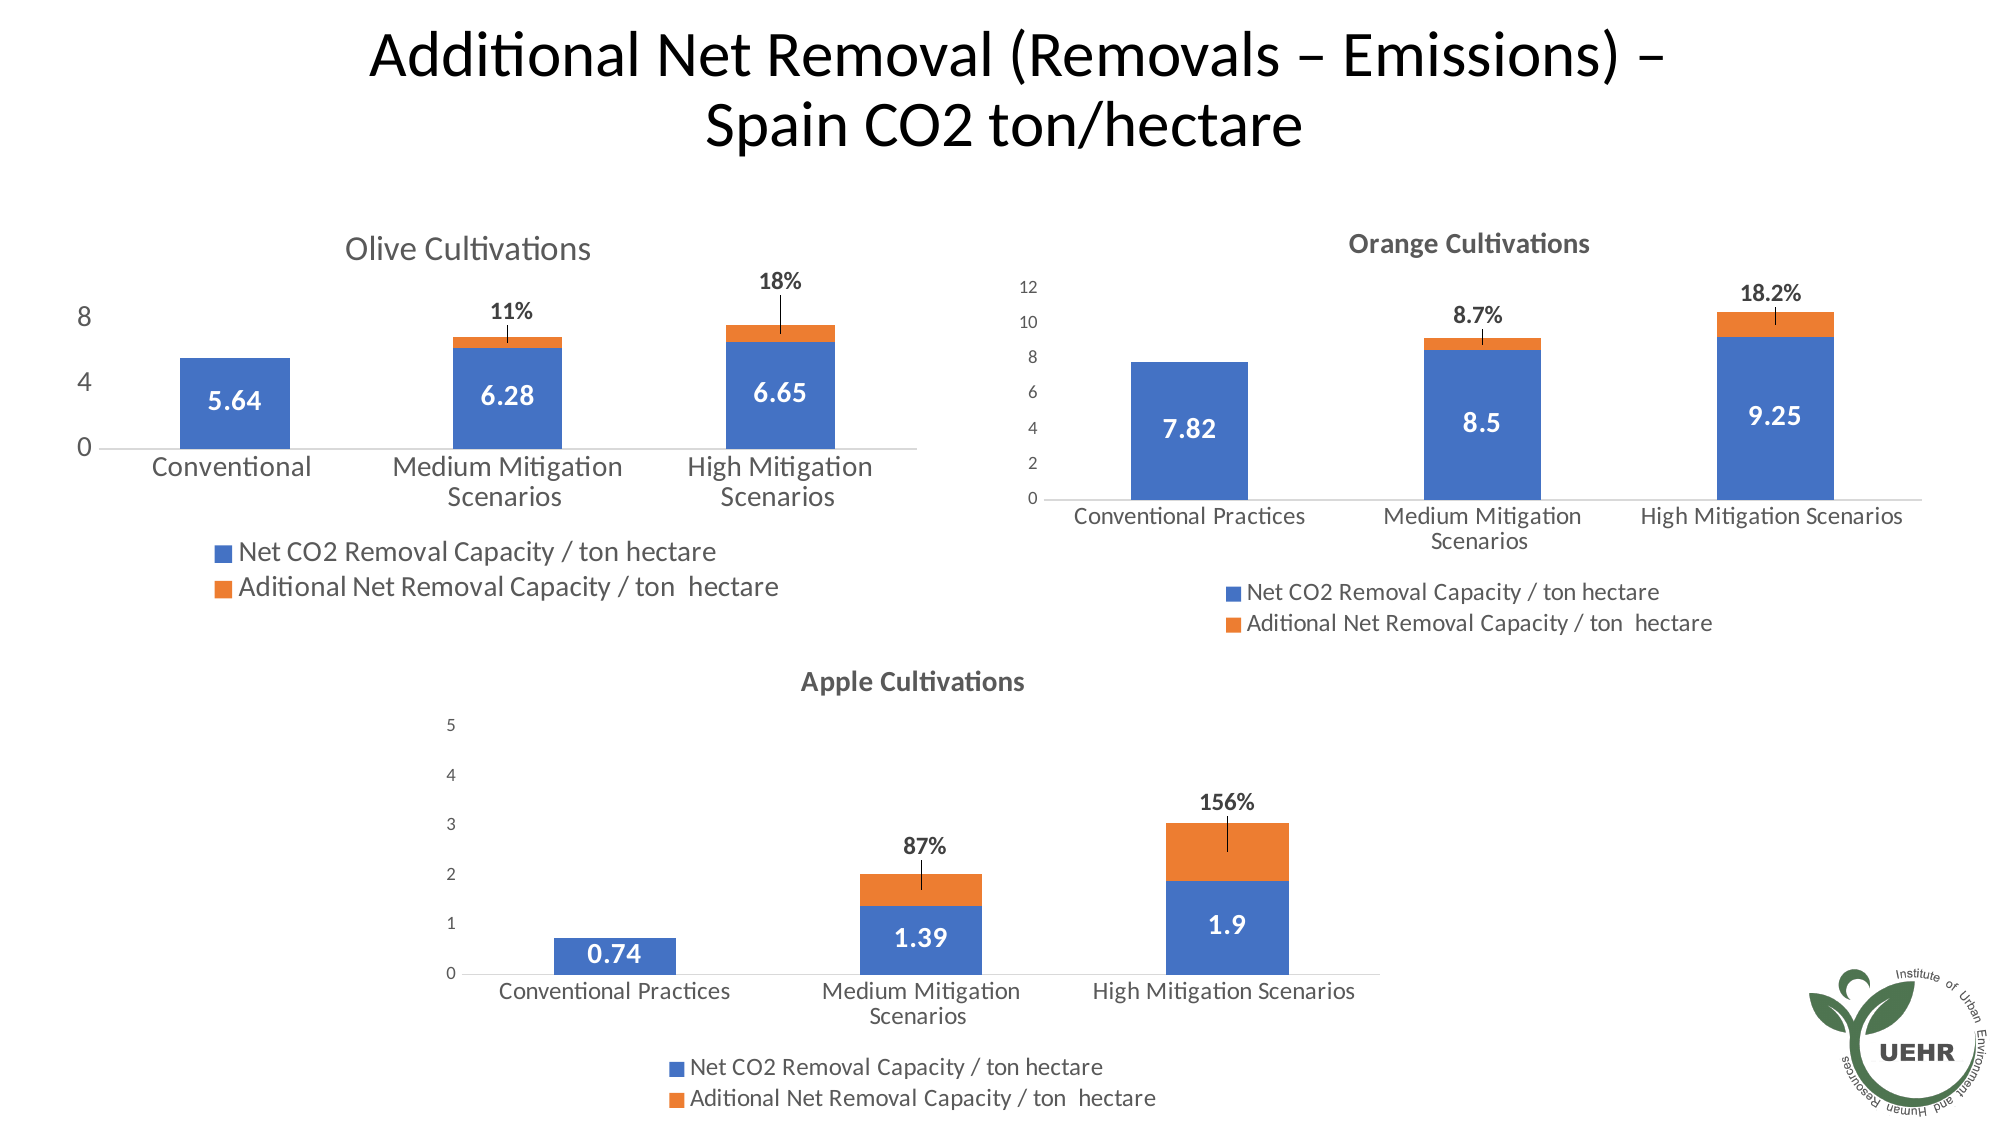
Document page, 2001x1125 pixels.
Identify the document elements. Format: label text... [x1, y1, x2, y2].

picture [1809, 962, 2000, 1125]
chart [59, 206, 935, 611]
chart [426, 206, 1941, 1119]
title Additional Net Removal (Removals – Emissions) – Spain CO2 ton/hectare [137, 12, 1887, 169]
